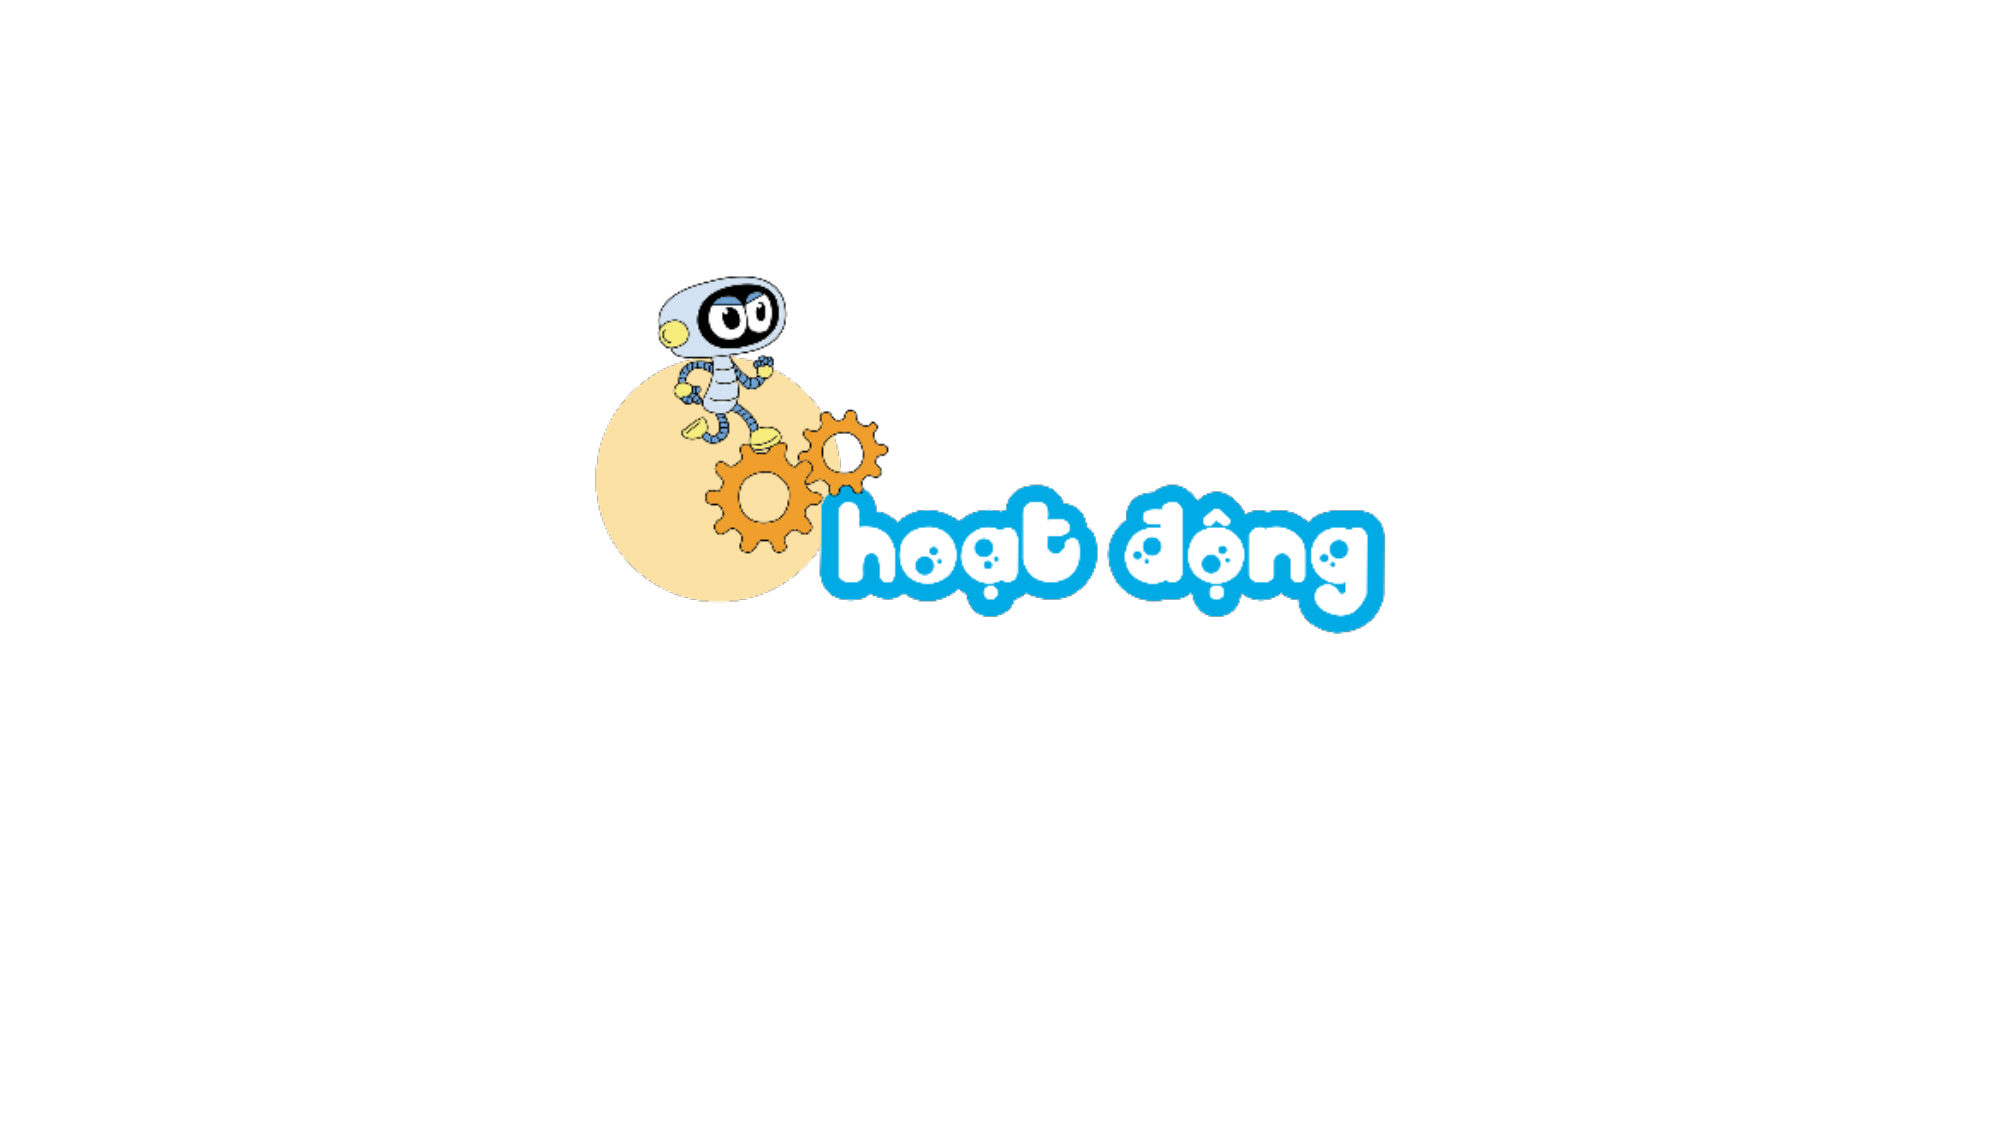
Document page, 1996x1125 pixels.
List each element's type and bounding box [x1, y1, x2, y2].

picture [530, 228, 1457, 693]
